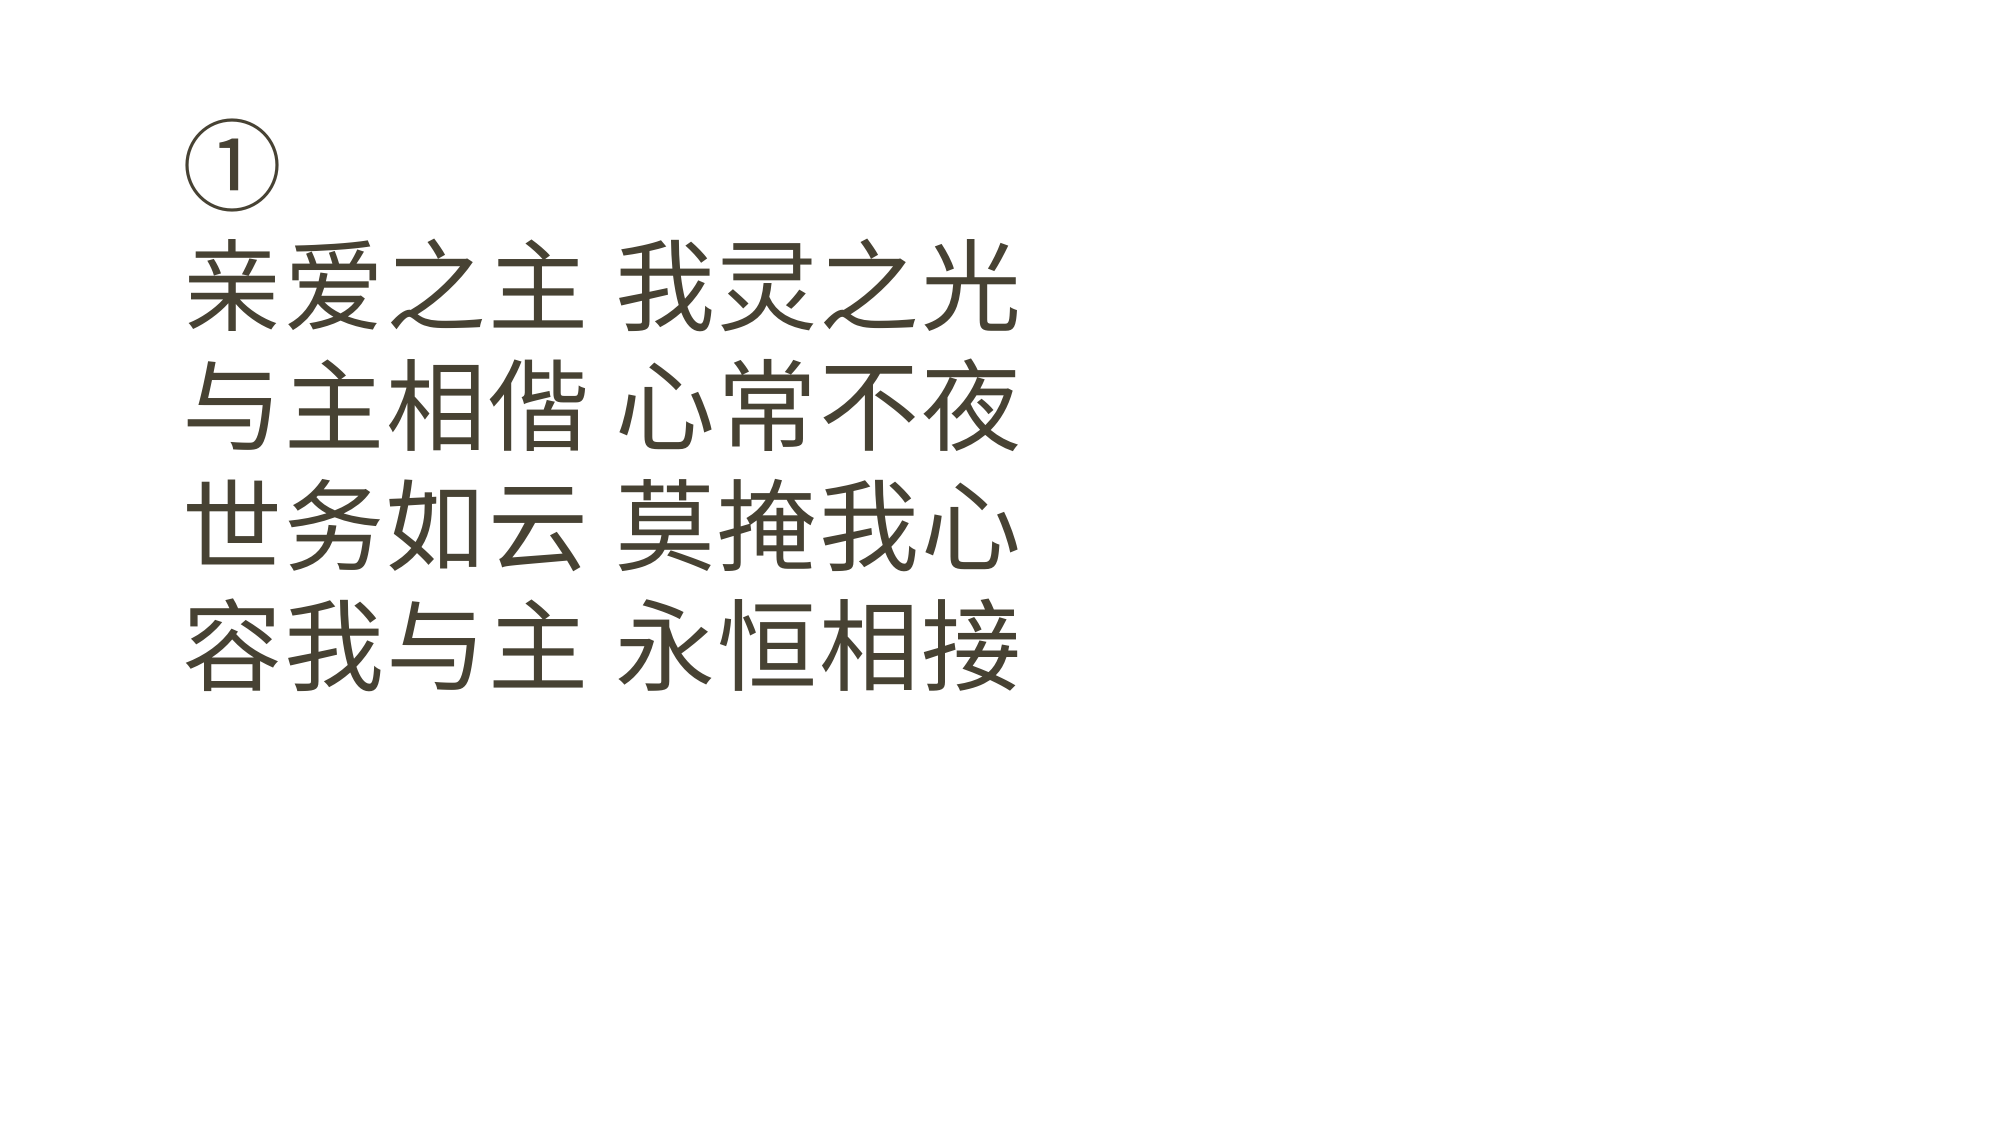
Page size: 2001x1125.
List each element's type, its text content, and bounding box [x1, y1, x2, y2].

title ① 亲爱之主 我灵之光 与主相偕 心常不夜 世务如云 莫掩我心 容我与主 永恒相接 [168, 96, 1873, 1005]
